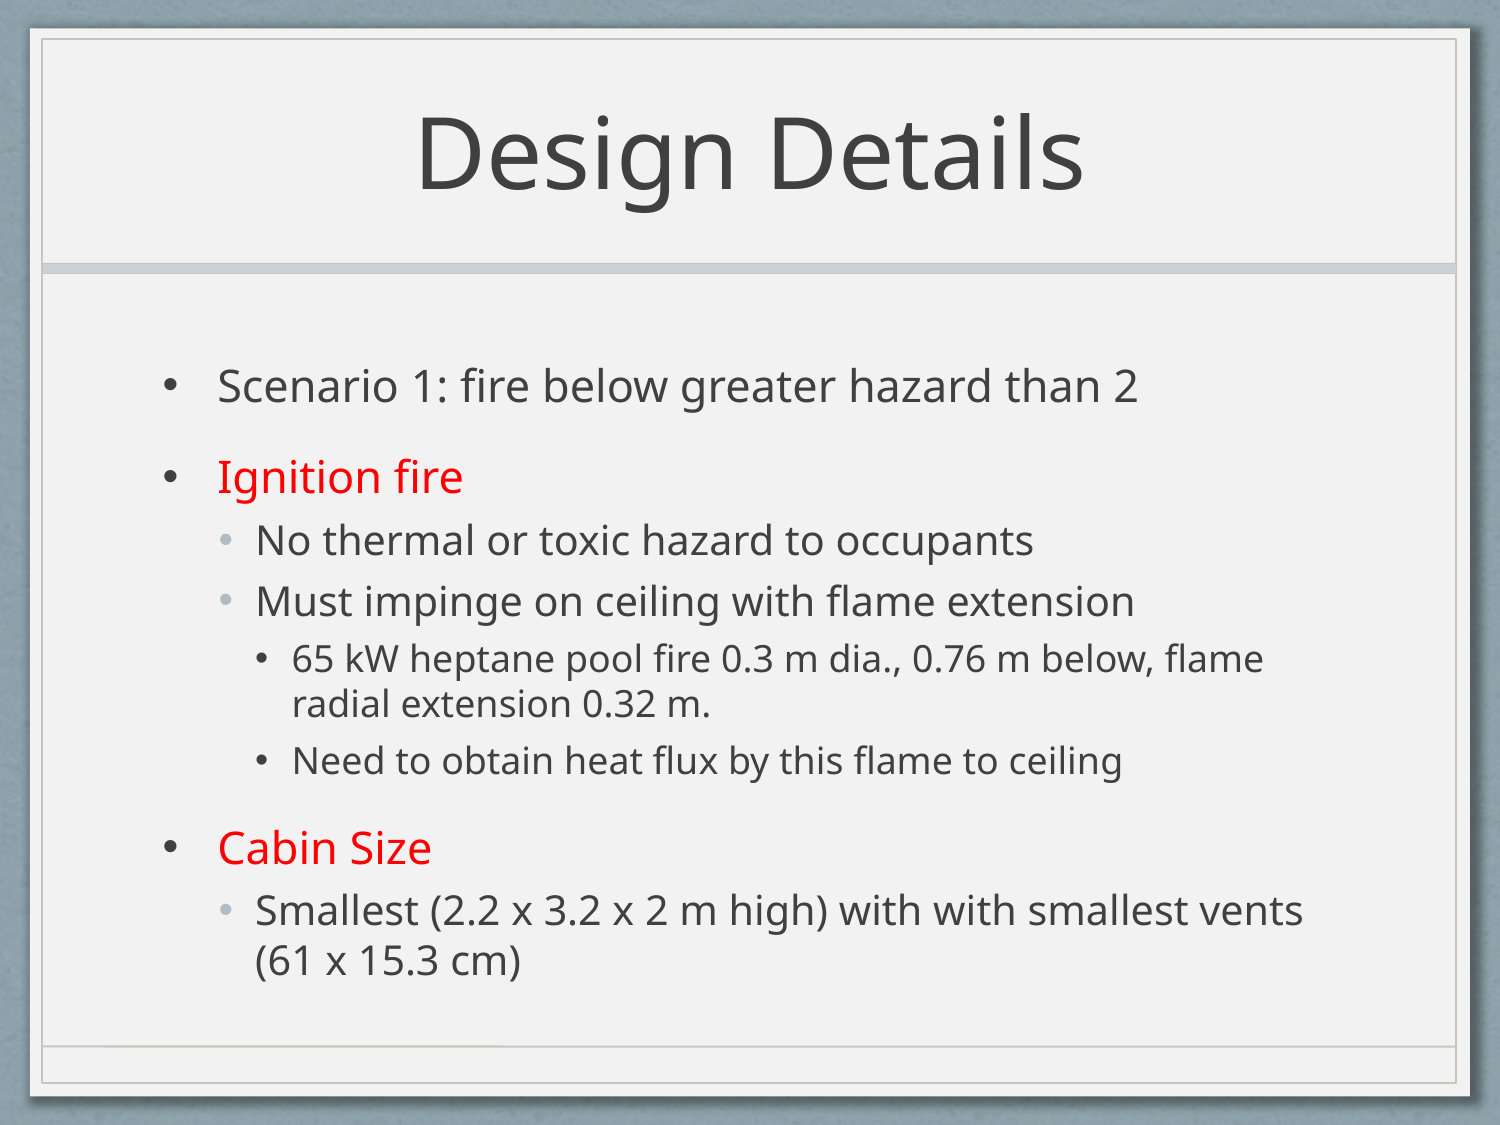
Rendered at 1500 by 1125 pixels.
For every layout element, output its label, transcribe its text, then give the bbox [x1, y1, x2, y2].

list Scenario 1: fire below greater hazard than 2 Ignition fire No thermal or toxic hazard to occupants Must impinge on ceiling with flame extension 65 kW heptane pool fire 0.3 m dia., 0.76 m below, flame radial extension 0.32 m. Need to obtain heat flux by this flame to ceiling Cabin Size Smallest (2.2 x 3.2 x 2 m high) with with smallest vents (61 x 15.3 cm) [147, 350, 1353, 995]
title Design Details [147, 40, 1353, 260]
